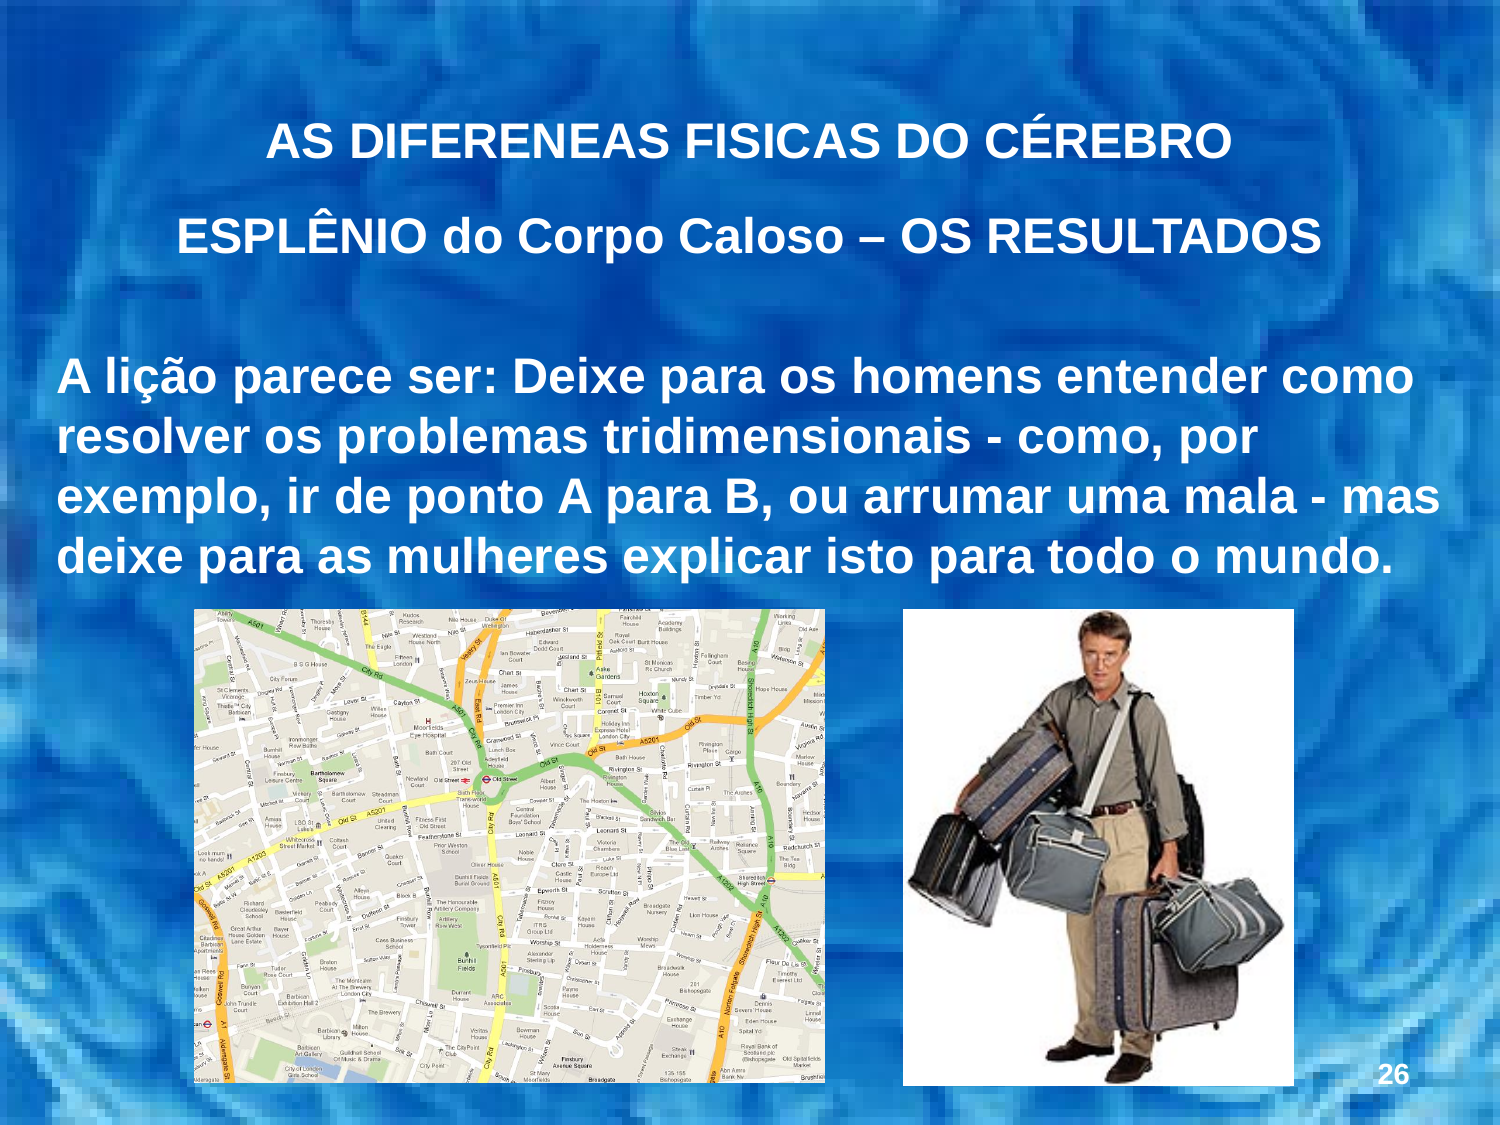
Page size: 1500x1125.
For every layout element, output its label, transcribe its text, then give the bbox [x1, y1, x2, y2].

picture [0, 0, 1500, 1125]
title AS DIFERENEAS FISICAS DO CÉREBRO [75, 45, 1425, 196]
picture [903, 609, 1294, 1086]
picture [194, 609, 826, 1083]
slide_number 26 [1074, 1042, 1425, 1103]
list ESPLÊNIO do Corpo Caloso – OS RESULTADOS A lição parece ser: Deixe para os homens entender como resolver os problemas tridimensionais - como, por exemplo, ir de ponto A para B, ou arrumar uma mala - mas deixe para as mulheres explicar isto para todo o mundo. [41, 196, 1459, 1125]
